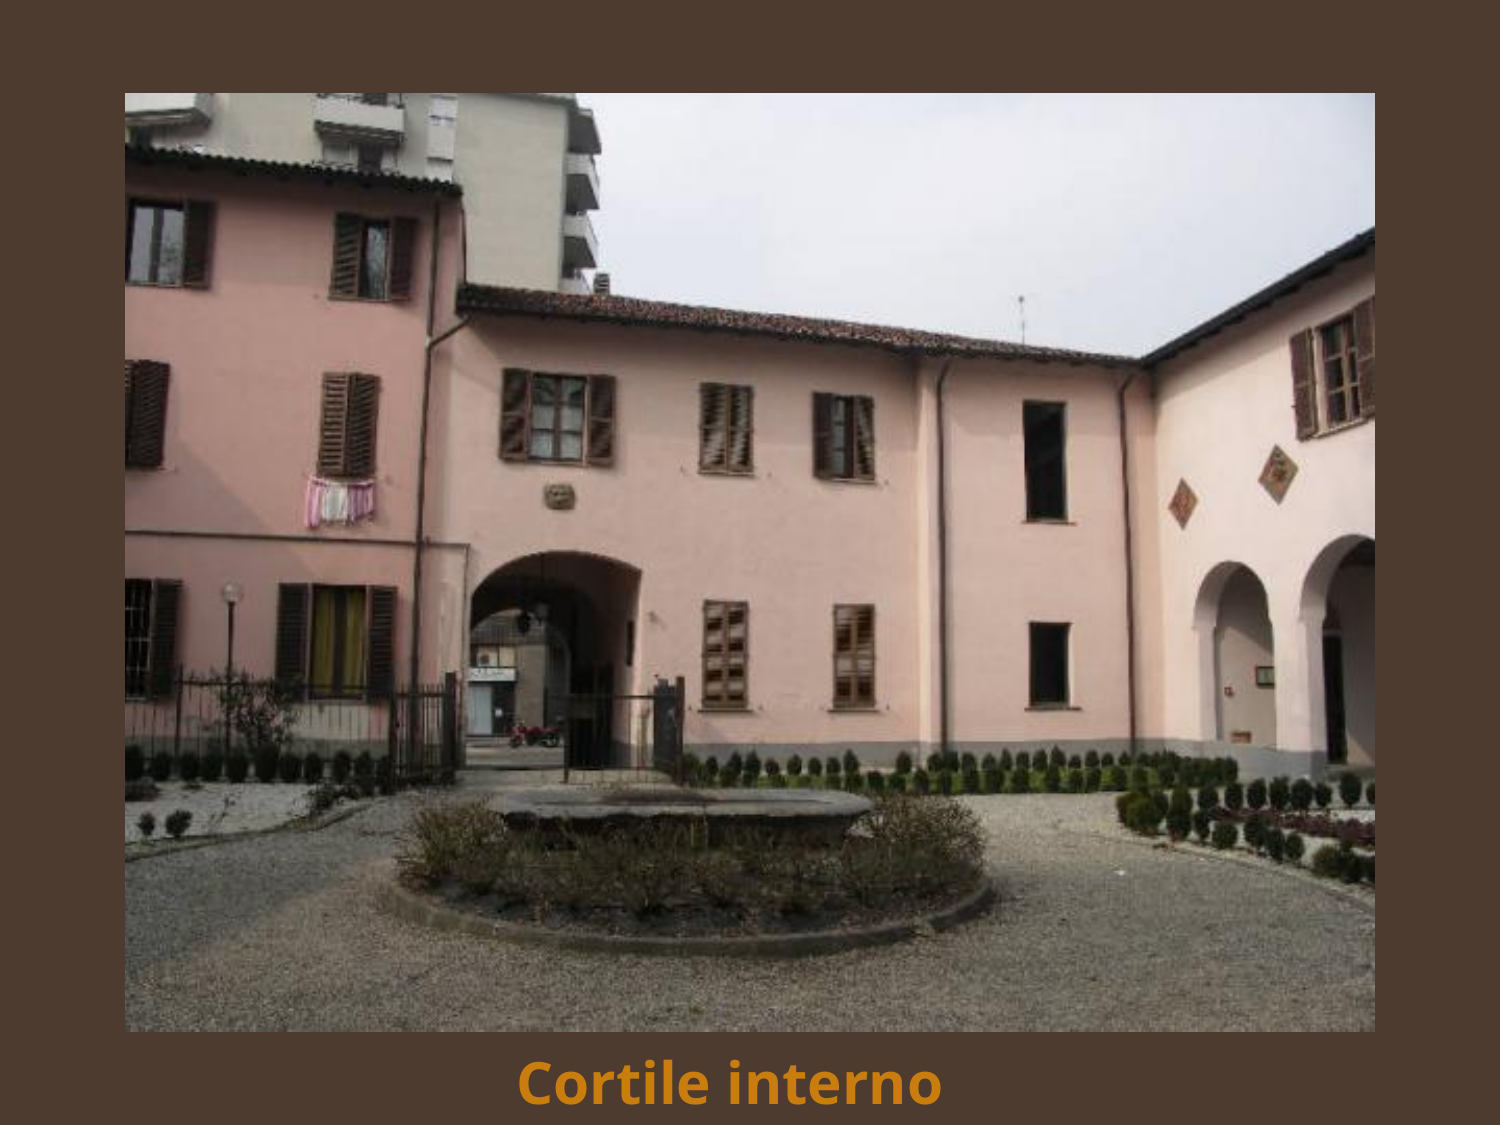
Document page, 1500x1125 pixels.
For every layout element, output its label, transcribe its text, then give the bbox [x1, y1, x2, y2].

text_box Cortile interno [501, 1047, 1093, 1124]
picture [124, 93, 1375, 1032]
